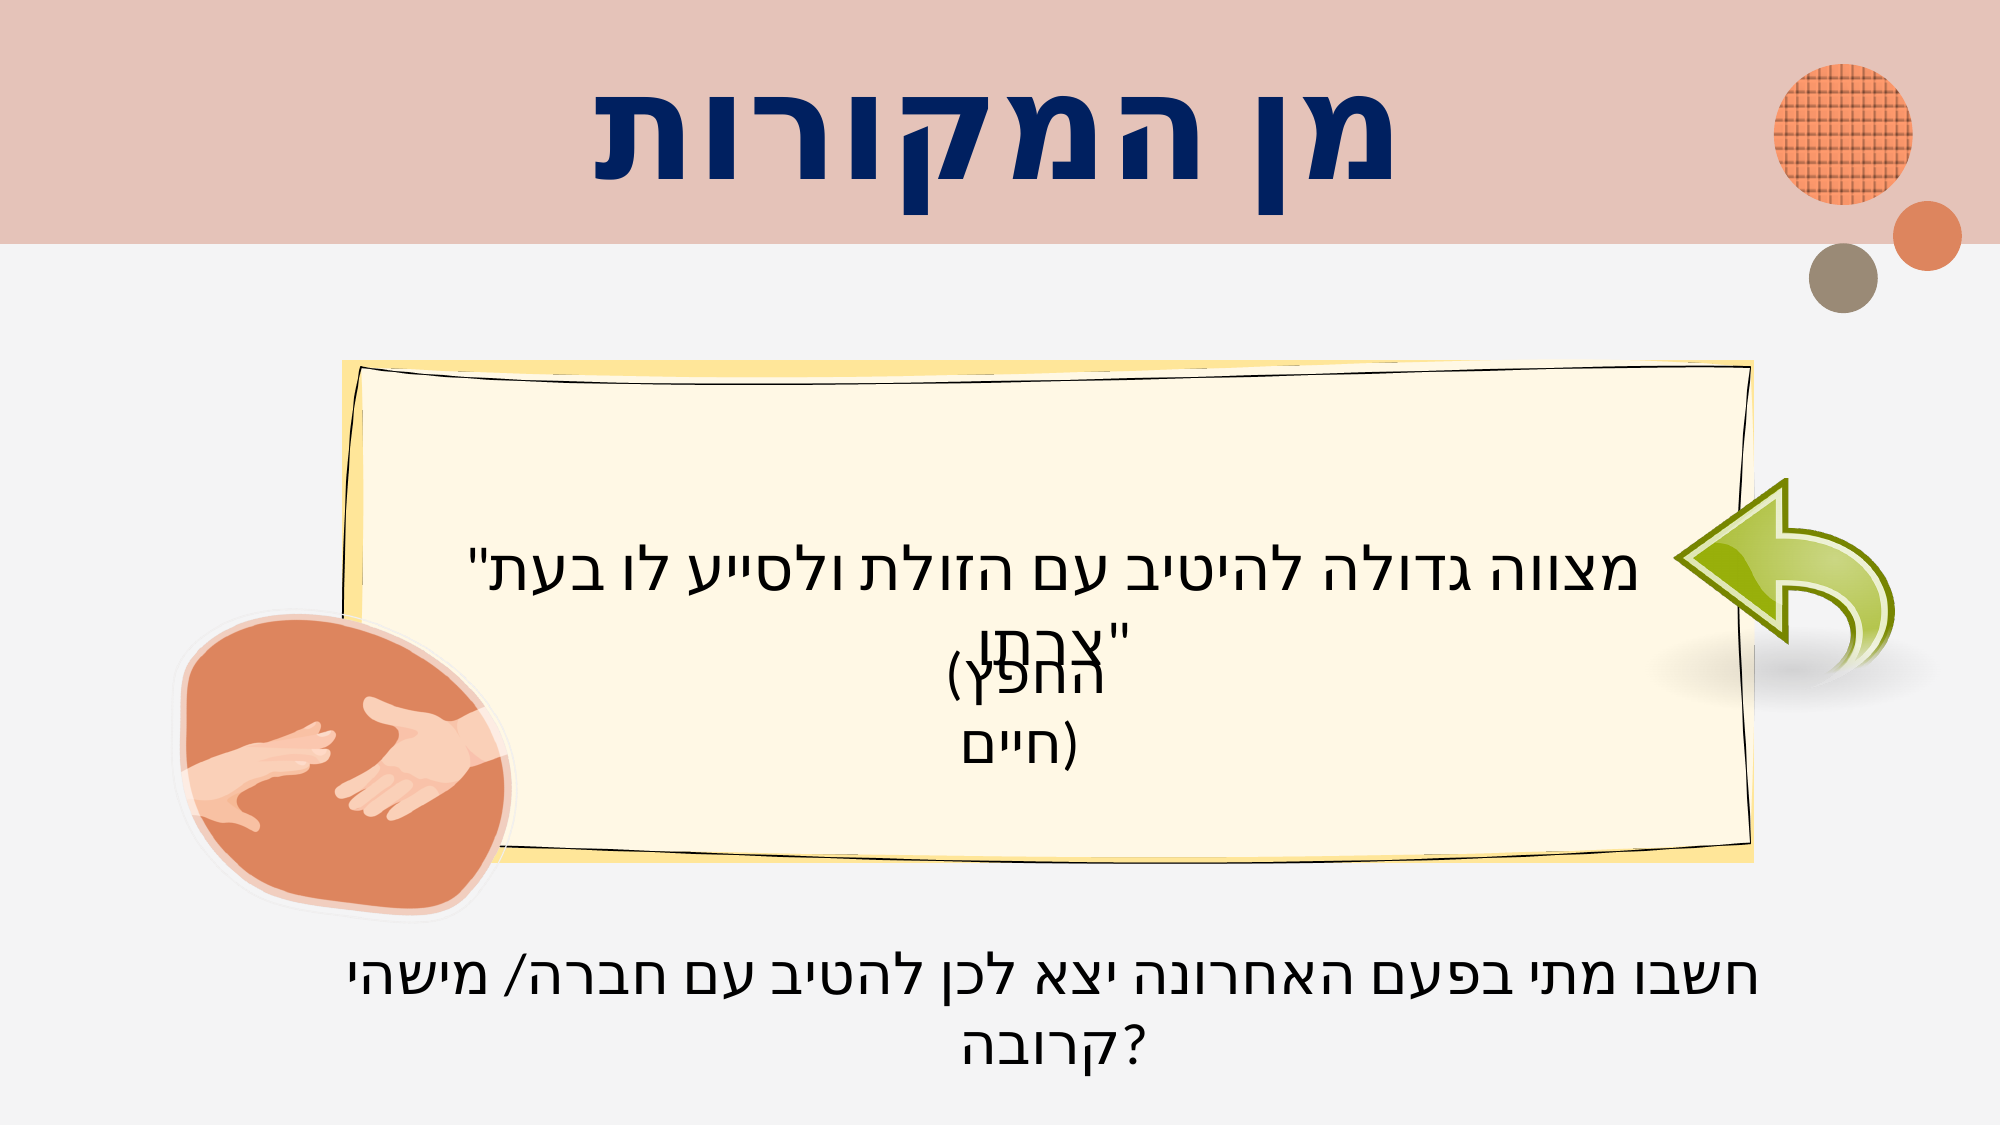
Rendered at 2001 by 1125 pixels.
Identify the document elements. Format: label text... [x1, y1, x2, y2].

title מן המקורות [547, 21, 1453, 240]
text_box חשבו מתי בפעם האחרונה יצא לכן להטיב עם חברה/ מישהי קרובה? [308, 929, 1801, 1084]
picture [1808, 242, 1878, 314]
picture [1773, 63, 1963, 272]
picture [81, 359, 1943, 1023]
